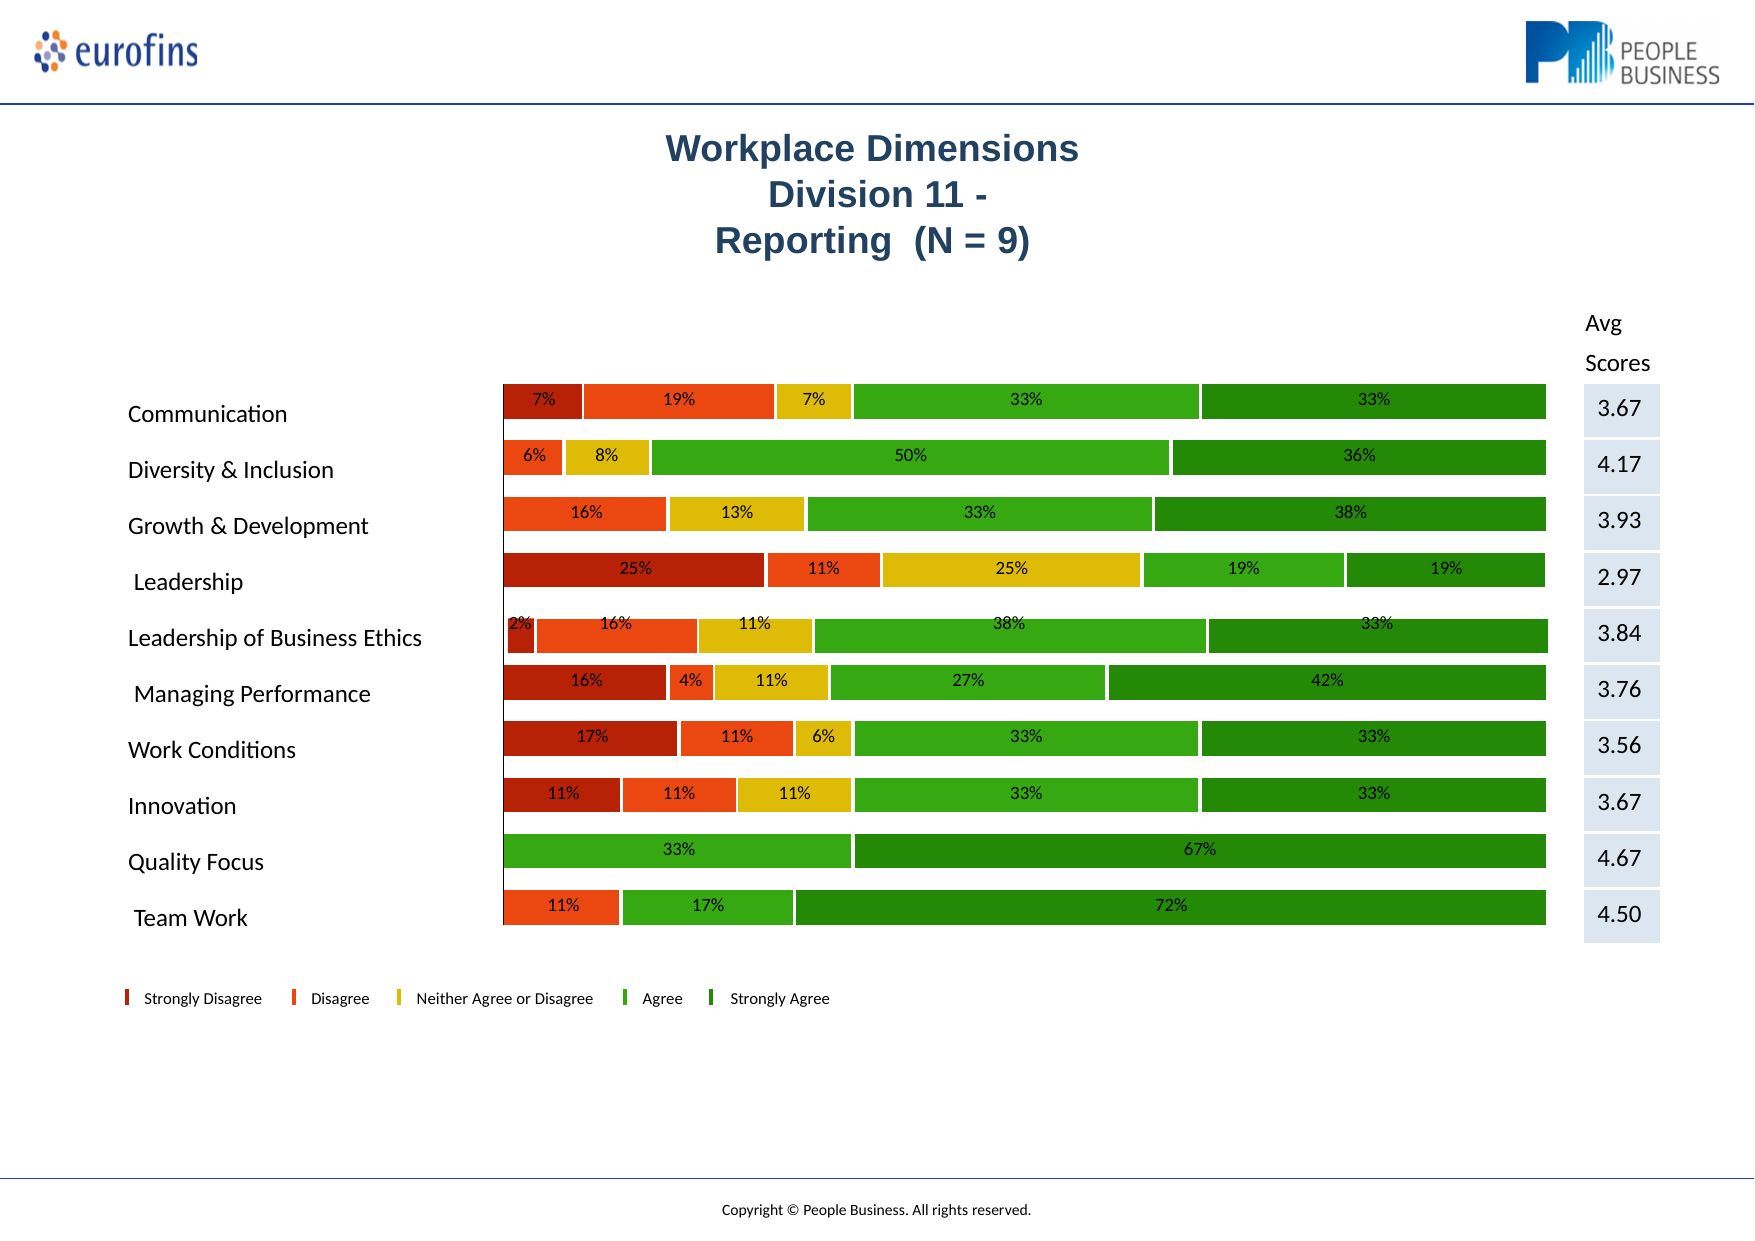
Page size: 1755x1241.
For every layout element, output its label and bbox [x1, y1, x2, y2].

table_cell [1584, 496, 1660, 550]
table_cell [1584, 609, 1660, 662]
table_cell [1584, 721, 1660, 775]
table_cell [1584, 890, 1660, 943]
table_cell [1584, 834, 1660, 887]
text_box [1583, 293, 1654, 376]
text_box [125, 395, 426, 932]
table_cell [1584, 665, 1660, 719]
table_header [854, 384, 1199, 419]
table_cell [1584, 440, 1660, 494]
table_header [504, 384, 582, 419]
table_header [1584, 384, 1660, 437]
table_cell [1584, 553, 1660, 606]
text_box [640, 985, 833, 1008]
text_box [142, 985, 268, 1008]
text_box [309, 985, 374, 1008]
title [662, 122, 1082, 331]
table_header [1202, 384, 1546, 419]
footer [720, 1201, 1035, 1241]
table_header [584, 384, 774, 419]
table_header [777, 384, 851, 419]
text_box [1525, 21, 1720, 85]
table_cell [504, 419, 1546, 925]
text_box [414, 985, 600, 1008]
table_cell [1584, 778, 1660, 831]
text_box [34, 29, 198, 74]
